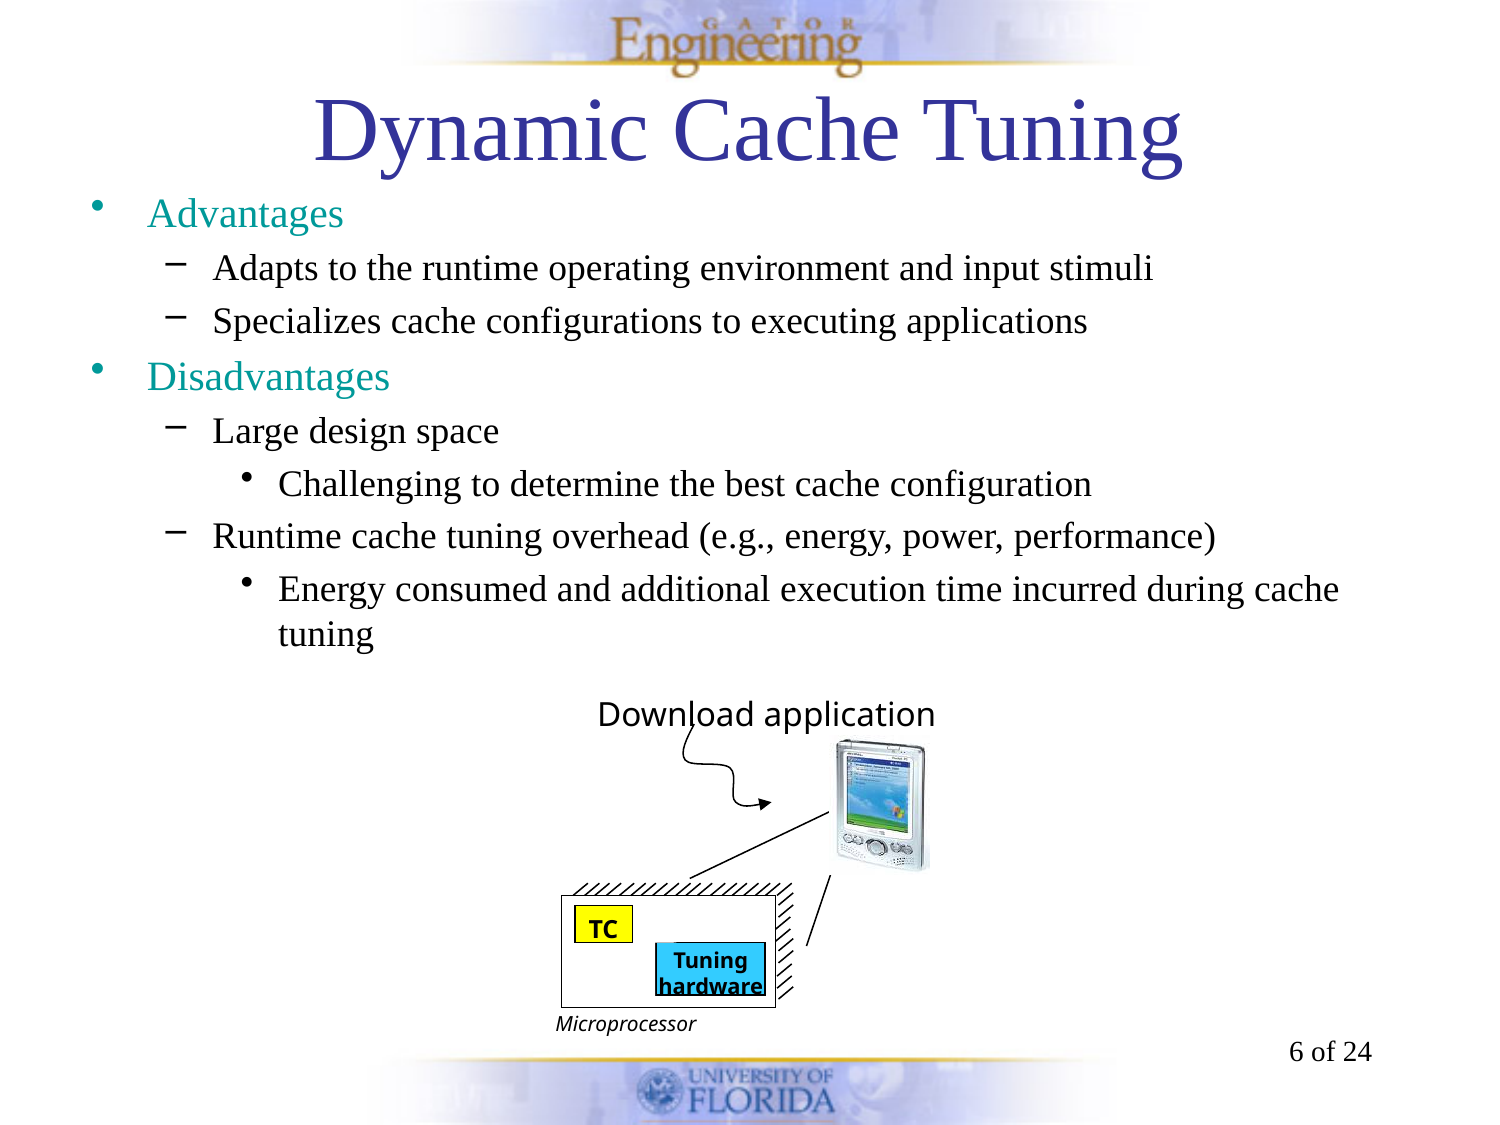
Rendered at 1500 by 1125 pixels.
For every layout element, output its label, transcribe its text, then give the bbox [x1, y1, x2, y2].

title Dynamic Cache Tuning [112, 29, 1388, 177]
list Advantages Adapts to the runtime operating environment and input stimuli Specializes cache configurations to executing applications Disadvantages Large design space Challenging to determine the best cache configuration Runtime cache tuning overhead (e.g., energy, power, performance) Energy consumed and additional execution time incurred during cache tuning [75, 177, 1388, 1018]
picture [0, 0, 1500, 1125]
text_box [536, 685, 930, 1035]
slide_number 6 of 24 [1074, 1024, 1388, 1101]
